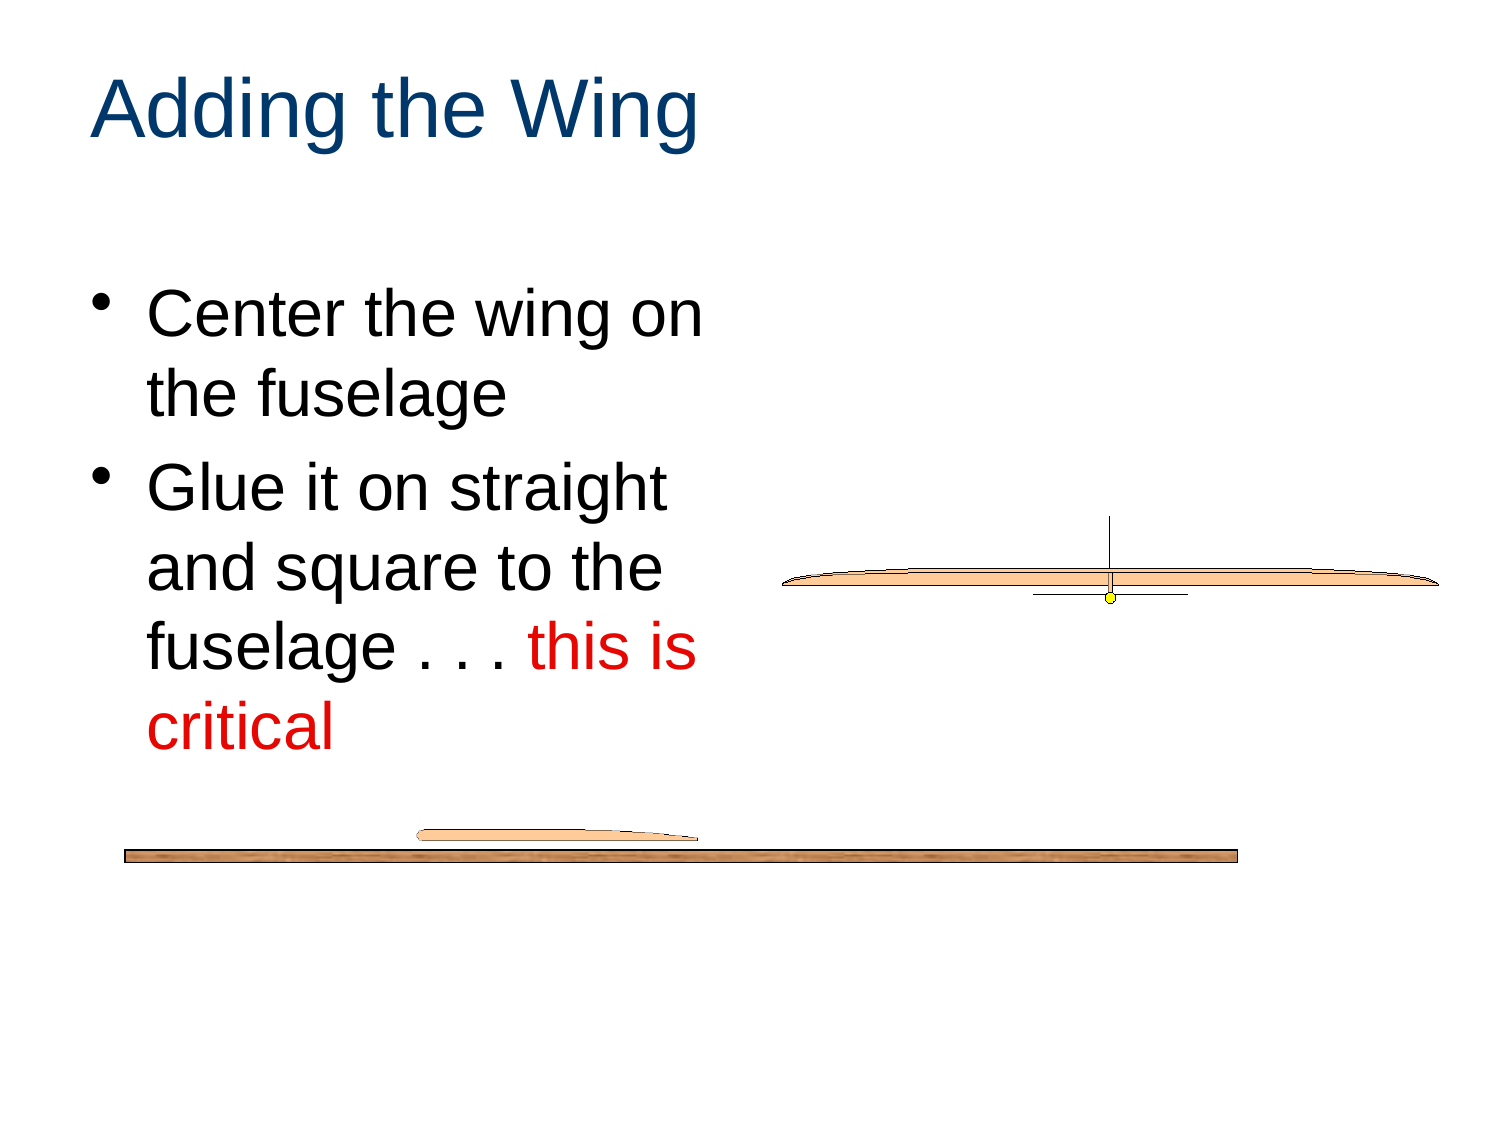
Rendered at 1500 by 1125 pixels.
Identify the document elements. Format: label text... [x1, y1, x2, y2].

title Adding the Wing [74, 44, 1426, 163]
list Center the wing on the fuselage Glue it on straight and square to the fuselage . . . this is critical [74, 262, 738, 1006]
picture [777, 512, 1441, 607]
text_box [124, 849, 1238, 863]
picture [412, 824, 701, 844]
